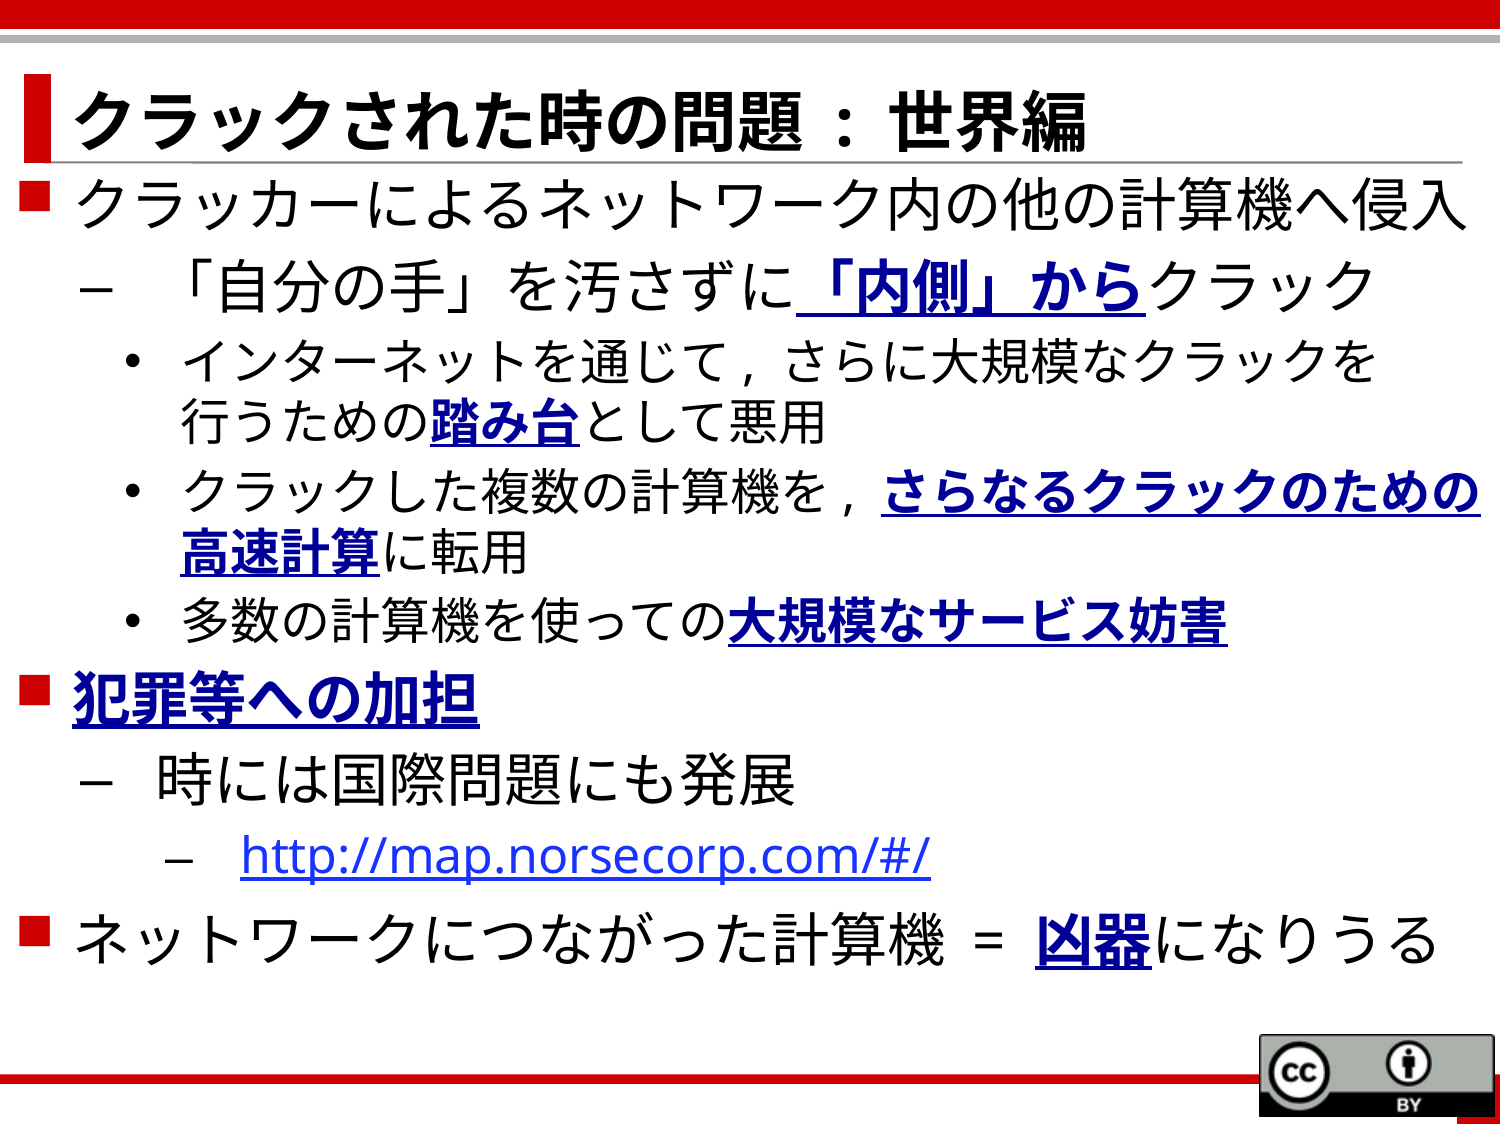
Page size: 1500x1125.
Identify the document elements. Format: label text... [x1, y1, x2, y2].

list クラッカーによるネットワーク内の他の計算機へ侵入 「自分の手」を汚さずに「内側」からクラック インターネットを通じて, さらに大規模なクラックを 行うための踏み台として悪用 クラックした複数の計算機を, さらなるクラックのための高速計算に転用 多数の計算機を使っての大規模なサービス妨害 犯罪等への加担 時には国際問題にも発展 http://map.norsecorp.com/#/ ネットワークにつながった計算機 = 凶器になりうる [0, 160, 1500, 1024]
title クラックされた時の問題 : 世界編 [55, 69, 1331, 160]
picture [1259, 1034, 1495, 1117]
